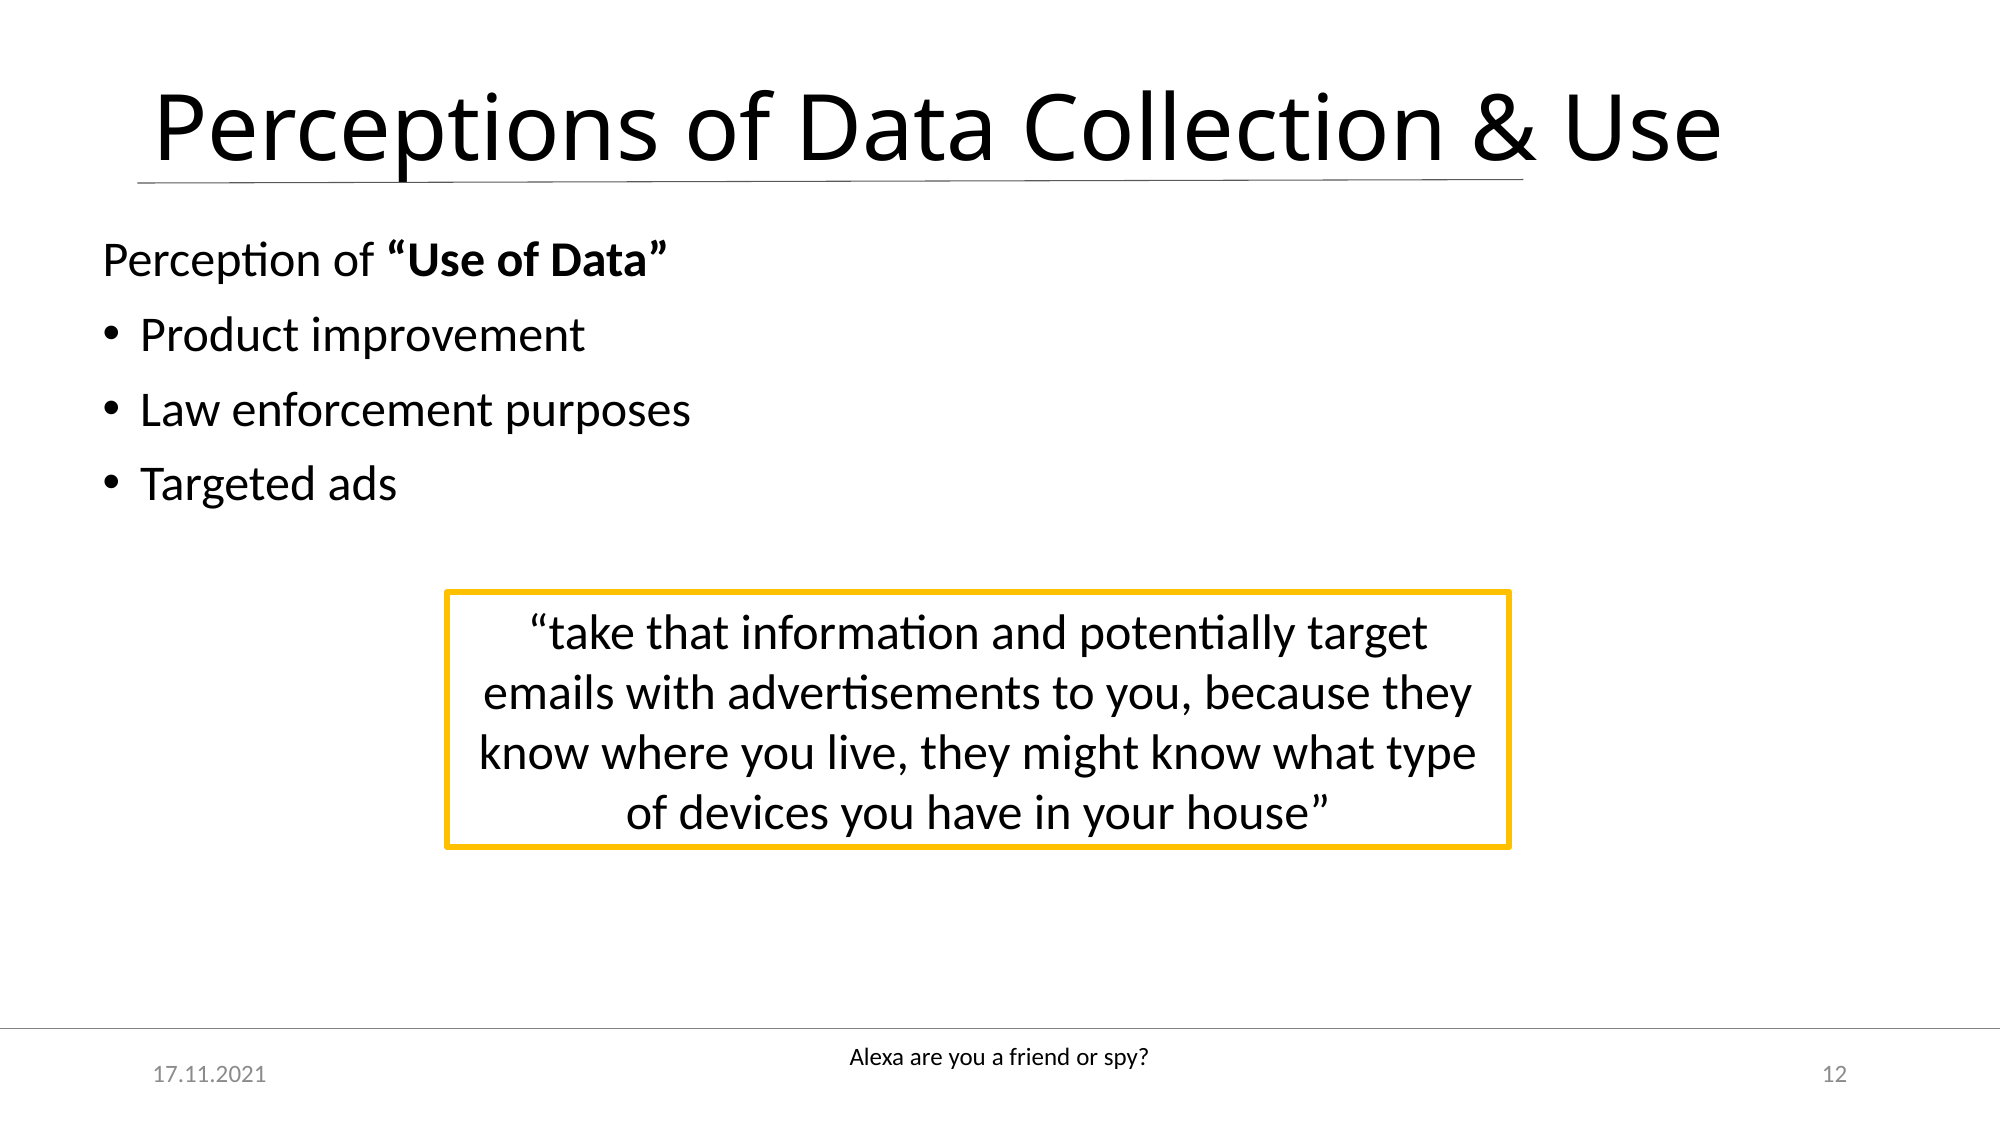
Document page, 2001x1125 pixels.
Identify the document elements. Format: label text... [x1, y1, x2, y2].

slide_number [137, 1042, 588, 1103]
slide_number 12 [1412, 1042, 1863, 1103]
title Perceptions of Data Collection & Use [137, 22, 1863, 225]
list Perception of “Use of Data” Product improvement Law enforcement purposes Targeted ads [87, 225, 1894, 593]
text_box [137, 179, 1524, 184]
text_box “take that information and potentially target emails with advertisements to you, because they know where you live, they might know what type of devices you have in your house” [446, 592, 1510, 847]
